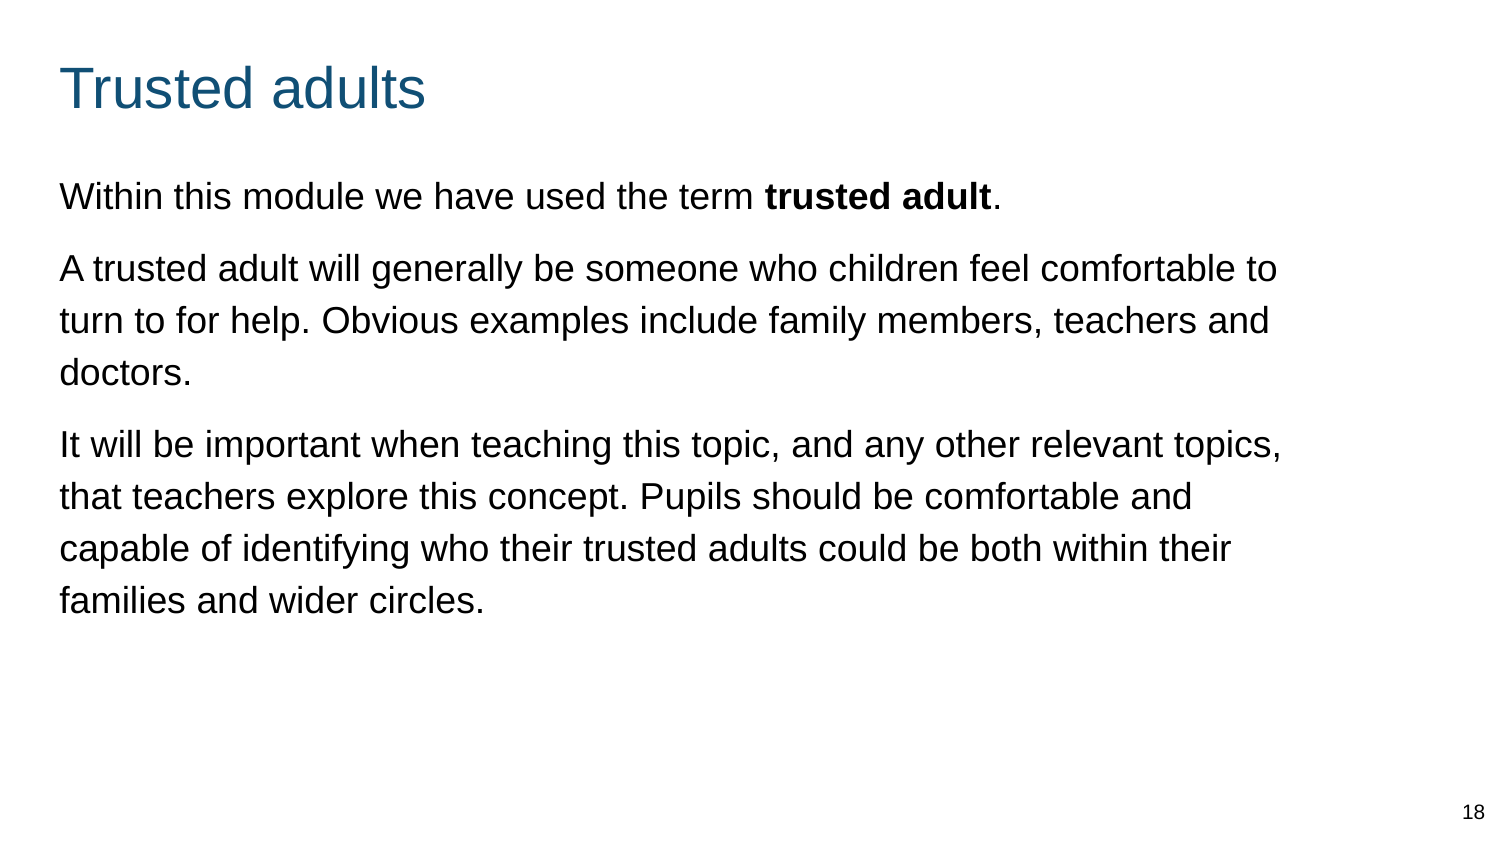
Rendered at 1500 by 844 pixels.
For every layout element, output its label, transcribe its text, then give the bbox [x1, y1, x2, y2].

title Trusted adults [44, 35, 1007, 130]
list Within this module we have used the term trusted adult. A trusted adult will generally be someone who children feel comfortable to turn to for help. Obvious examples include family members, teachers and doctors. It will be important when teaching this topic, and any other relevant topics, that teachers explore this concept. Pupils should be comfortable and capable of identifying who their trusted adults could be both within their families and wider circles. [44, 150, 1348, 769]
slide_number 18 [1410, 779, 1500, 844]
